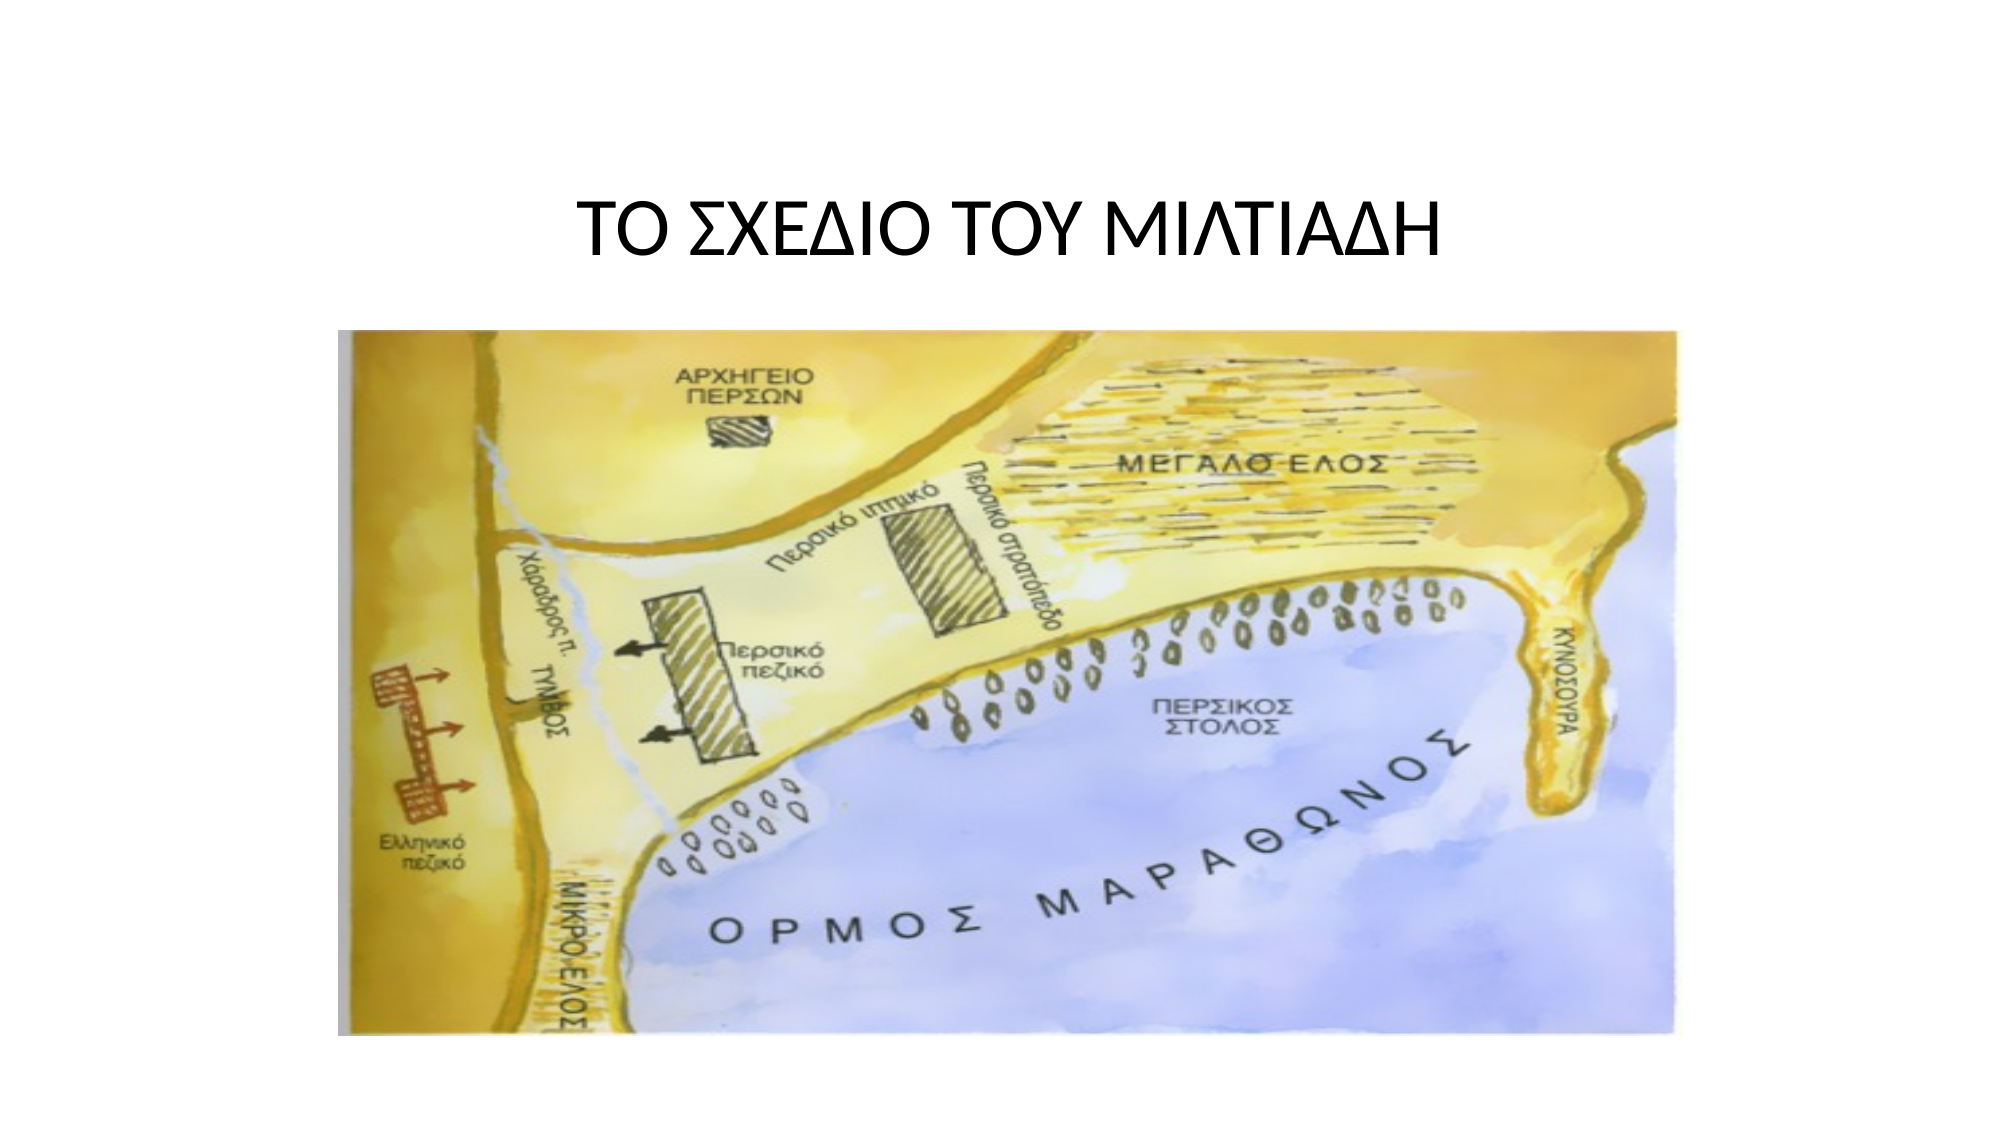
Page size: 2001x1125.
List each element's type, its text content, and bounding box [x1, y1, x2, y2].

picture [338, 330, 1683, 1036]
text_box ΤΟ ΣΧΕΔΙΟ ΤΟΥ ΜΙΛΤΙΑΔΗ [536, 165, 1484, 280]
